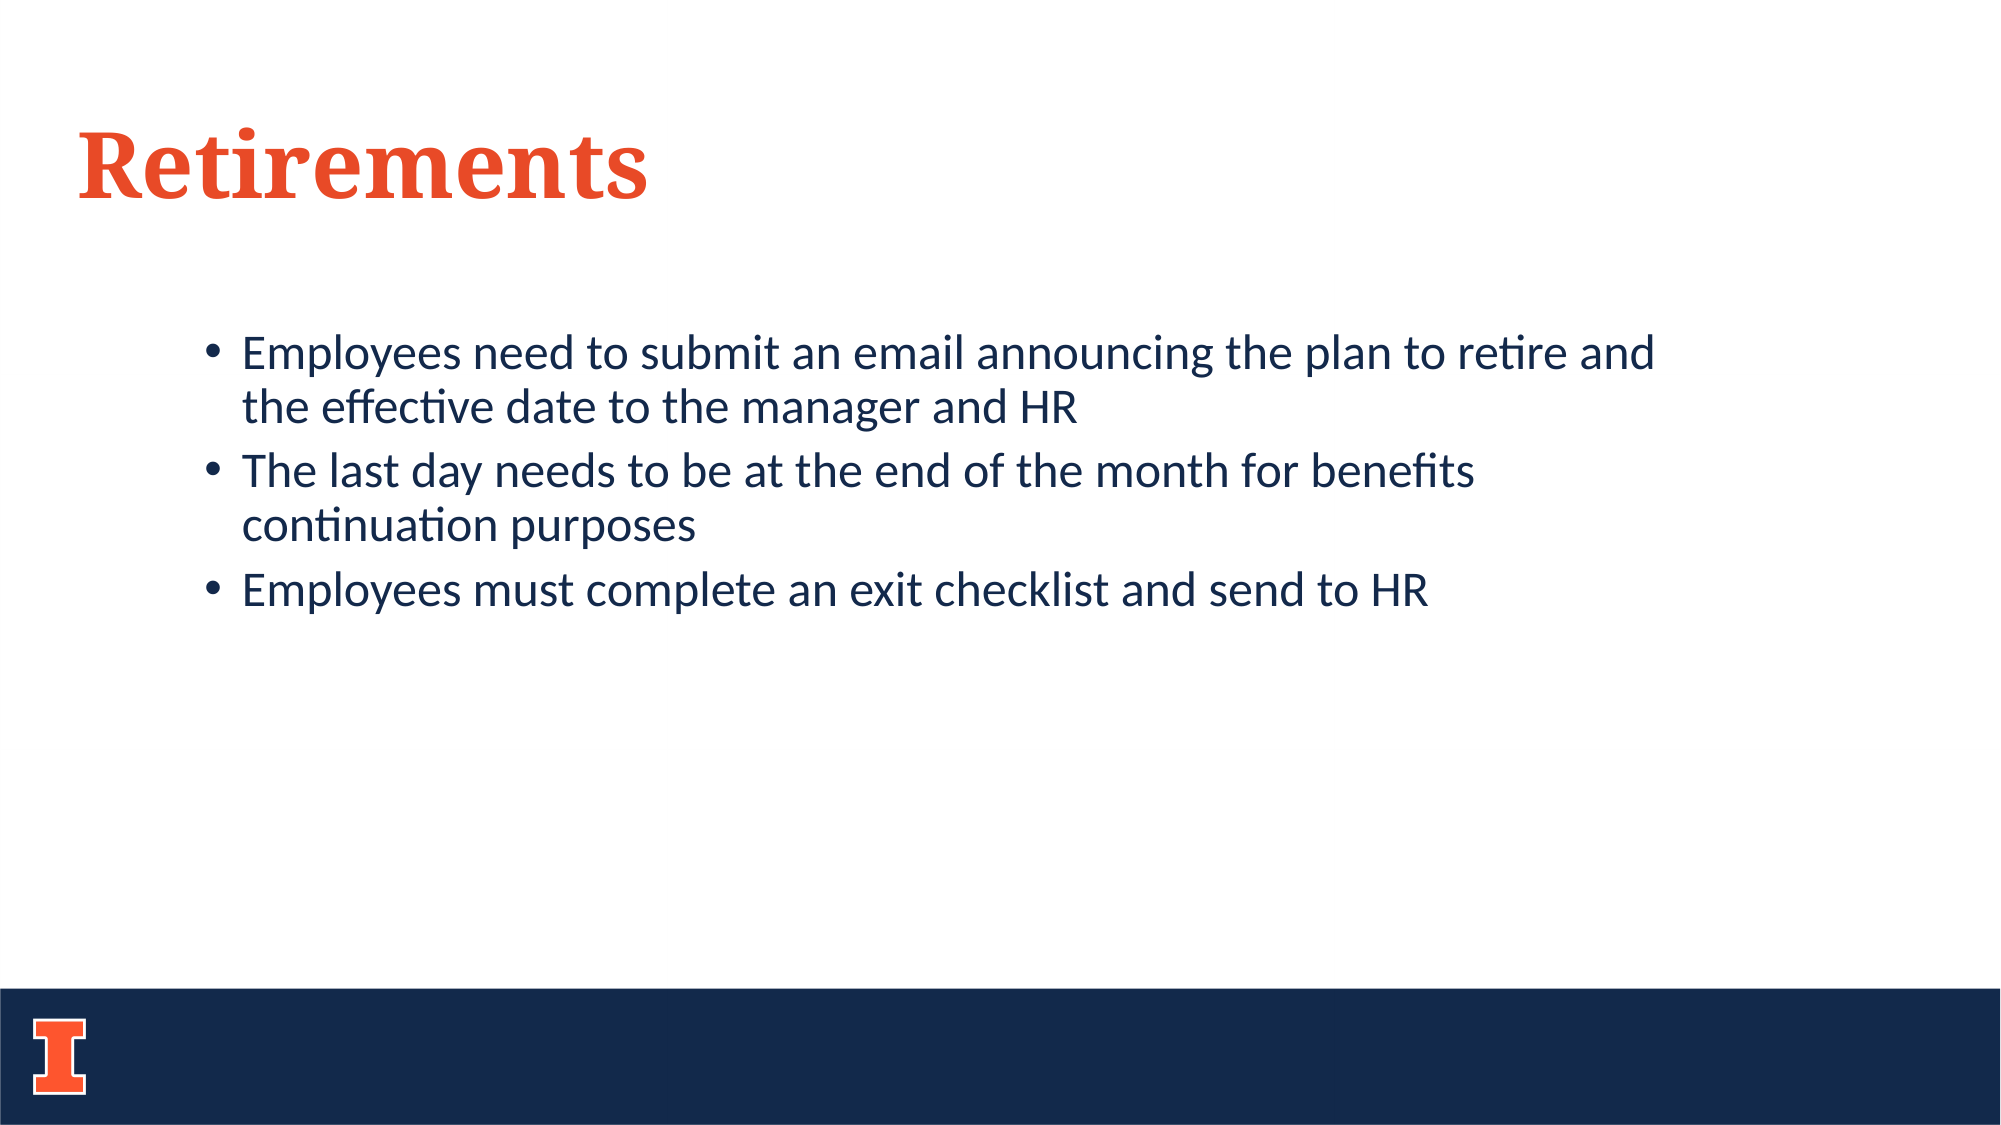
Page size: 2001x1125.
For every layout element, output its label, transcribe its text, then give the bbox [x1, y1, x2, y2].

list Employees need to submit an email announcing the plan to retire and the effective date to the manager and HR The last day needs to be at the end of the month for benefits continuation purposes Employees must complete an exit checklist and send to HR [114, 318, 1692, 914]
picture [0, 0, 2001, 1125]
title Retirements [62, 59, 1640, 278]
